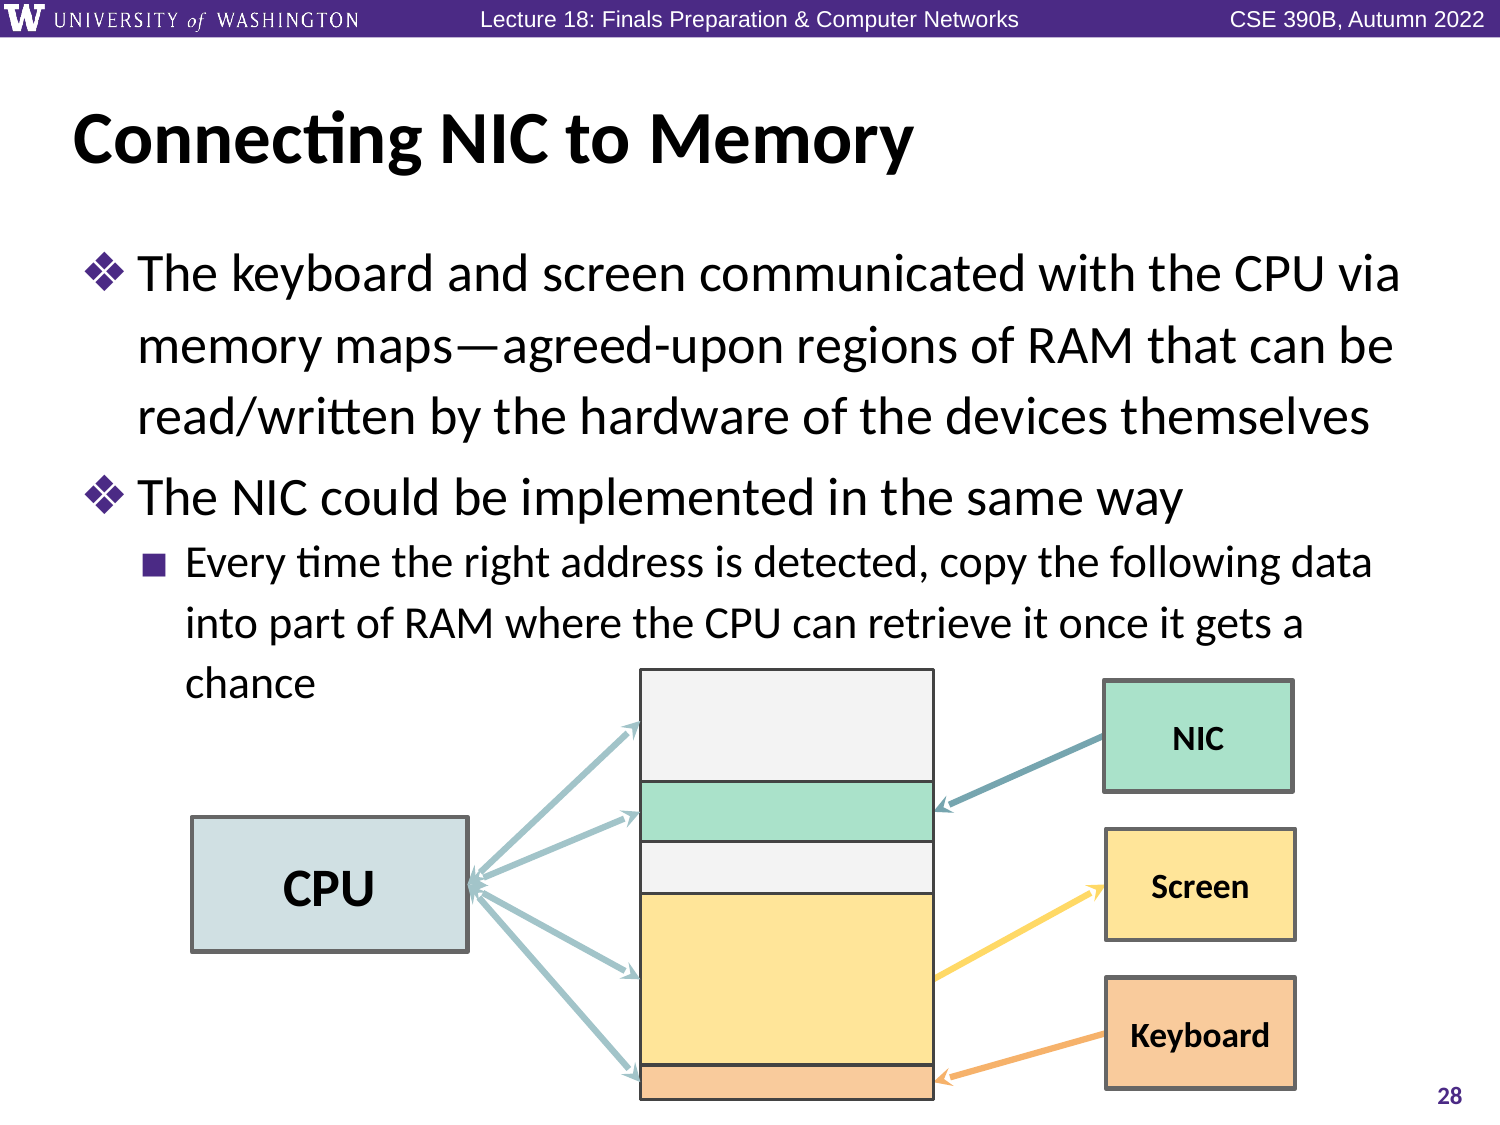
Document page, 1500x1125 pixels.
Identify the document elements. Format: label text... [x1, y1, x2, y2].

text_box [932, 1032, 1107, 1083]
text_box Screen [1106, 828, 1295, 940]
text_box [645, 893, 934, 1064]
picture [4, 4, 358, 32]
title Connecting NIC to Memory [58, 71, 1438, 197]
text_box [467, 892, 641, 1083]
slide_number 28 [1400, 1065, 1500, 1125]
text_box [645, 781, 934, 842]
list The keyboard and screen communicated with the CPU via memory maps—agreed-upon regions of RAM that can be read/written by the hardware of the devices themselves The NIC could be implemented in the same way Every time the right address is detected, copy the following data into part of RAM where the CPU can retrieve it once it gets a chance [65, 223, 1438, 1040]
text_box NIC [1103, 680, 1293, 792]
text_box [932, 884, 1107, 980]
text_box Keyboard [1106, 977, 1295, 1089]
text_box [640, 669, 934, 781]
text_box CPU [191, 817, 461, 952]
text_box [932, 735, 1105, 813]
text_box [646, 842, 934, 893]
text_box [640, 1064, 934, 1100]
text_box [467, 720, 641, 885]
